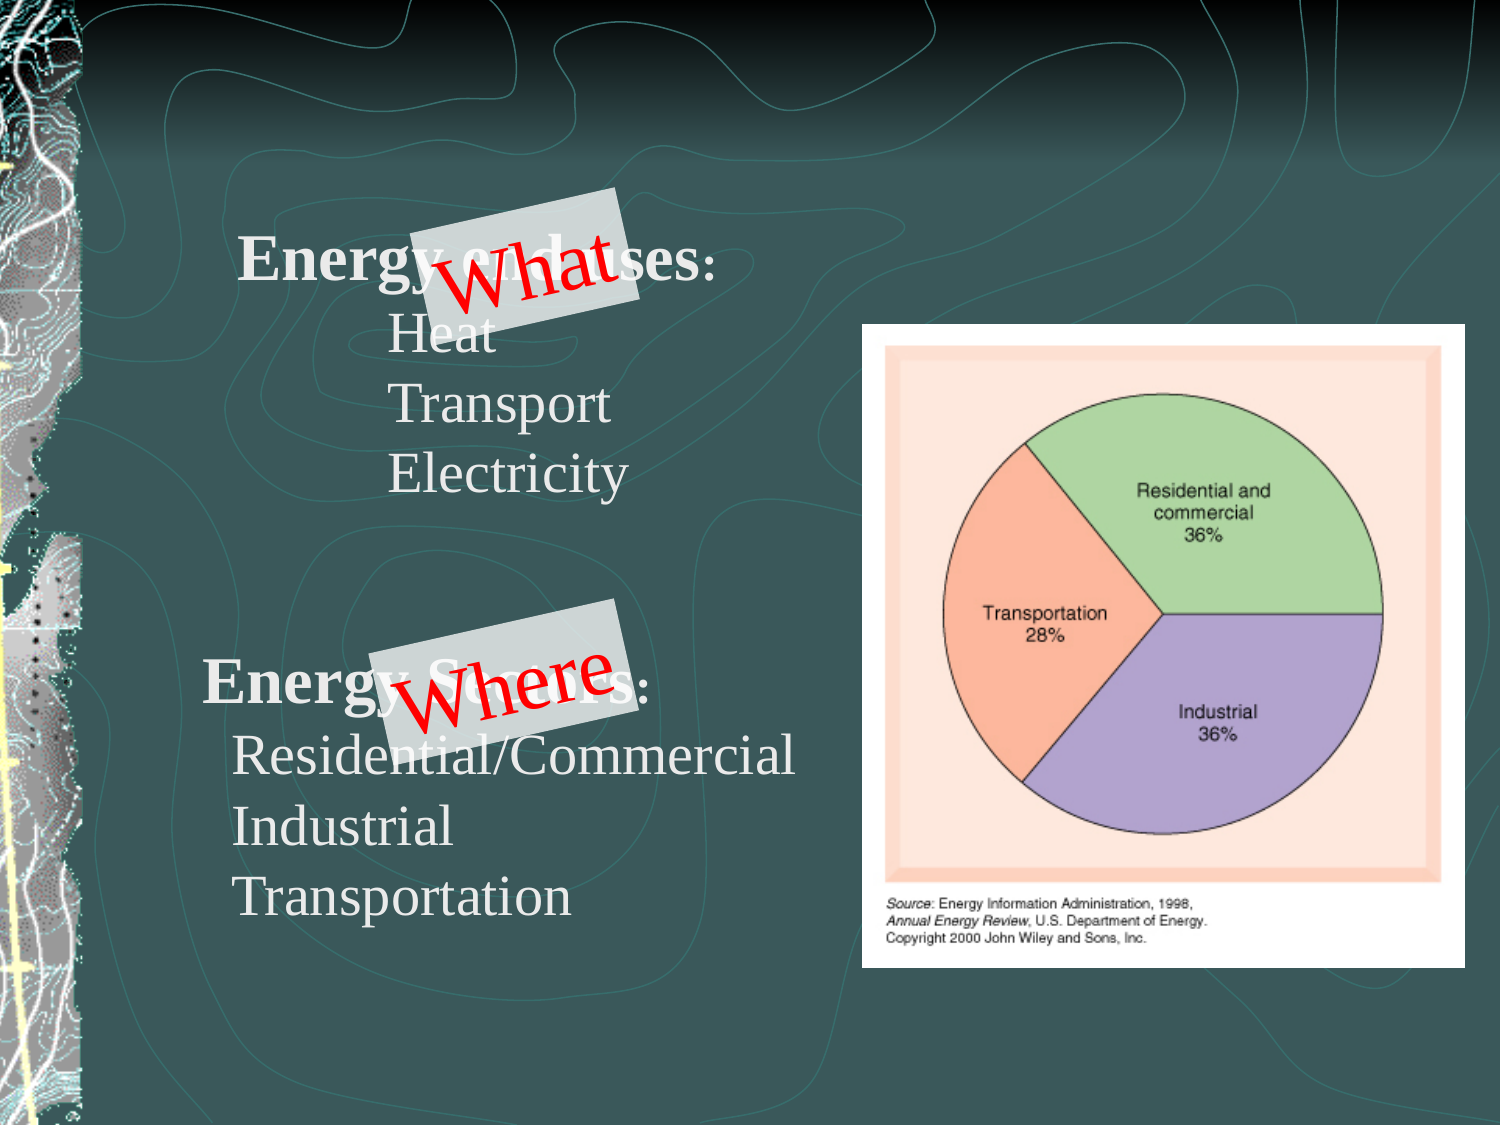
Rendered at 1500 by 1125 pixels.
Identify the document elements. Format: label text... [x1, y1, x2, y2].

text_box Energy end uses: Heat Transport Electricity [539, 206, 763, 323]
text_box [187, 324, 1466, 968]
text_box What [409, 187, 640, 323]
picture [0, 0, 85, 1125]
text_box Energy end uses: Heat Transport Electricity [222, 206, 526, 323]
